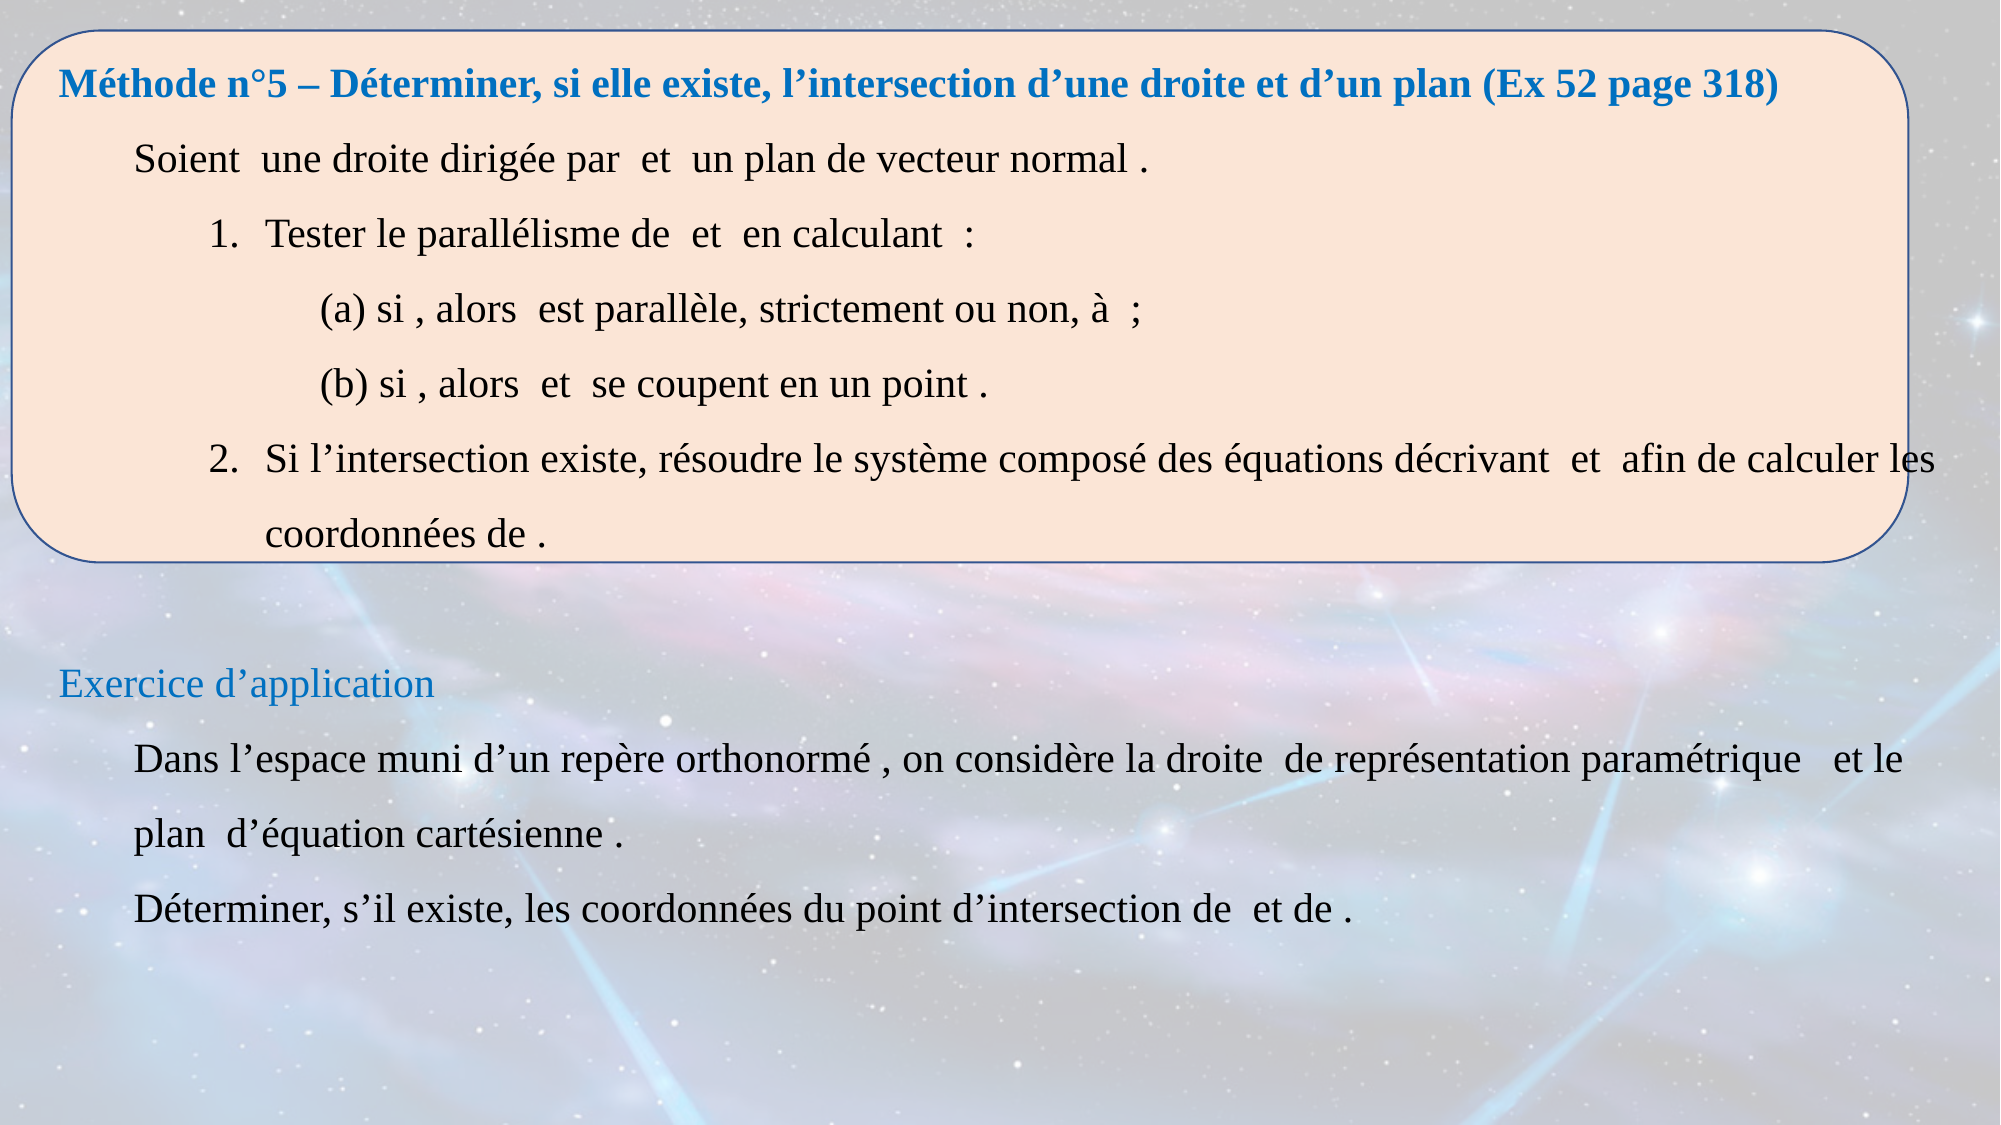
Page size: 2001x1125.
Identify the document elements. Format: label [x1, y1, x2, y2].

text_box [10, 29, 1910, 564]
